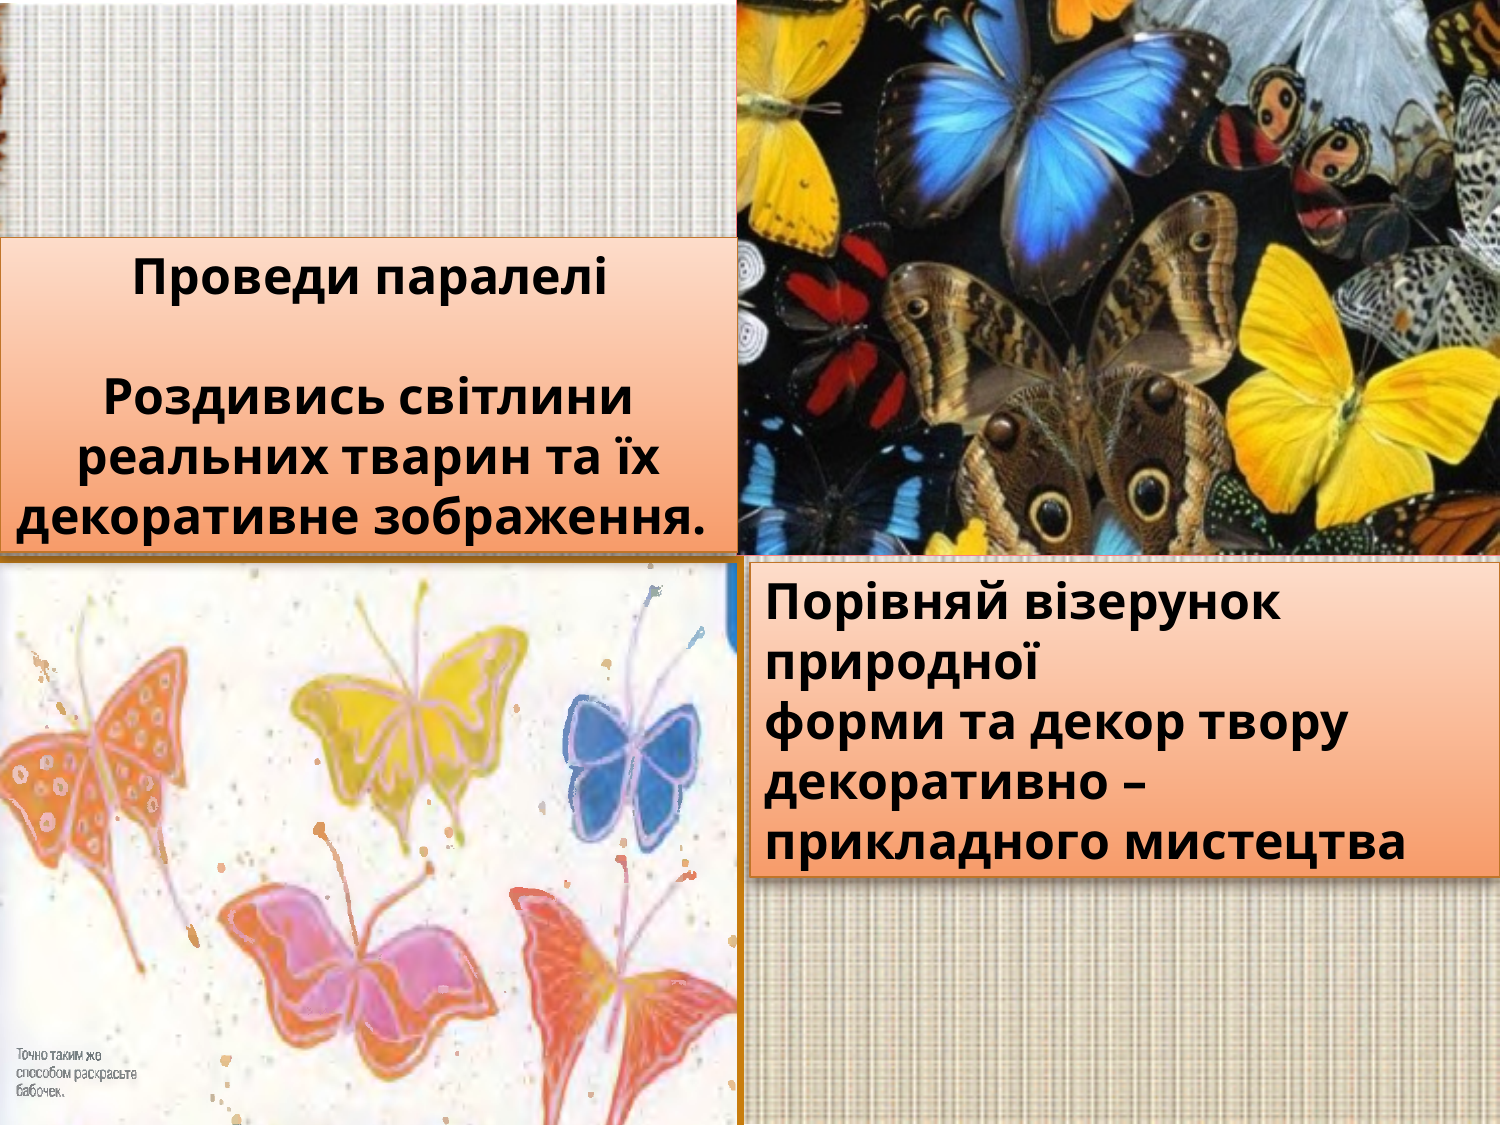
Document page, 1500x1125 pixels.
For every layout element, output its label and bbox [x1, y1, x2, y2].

picture [737, 0, 1500, 556]
text_box [0, 0, 734, 562]
picture [0, 562, 738, 1125]
text_box [746, 572, 1500, 1125]
